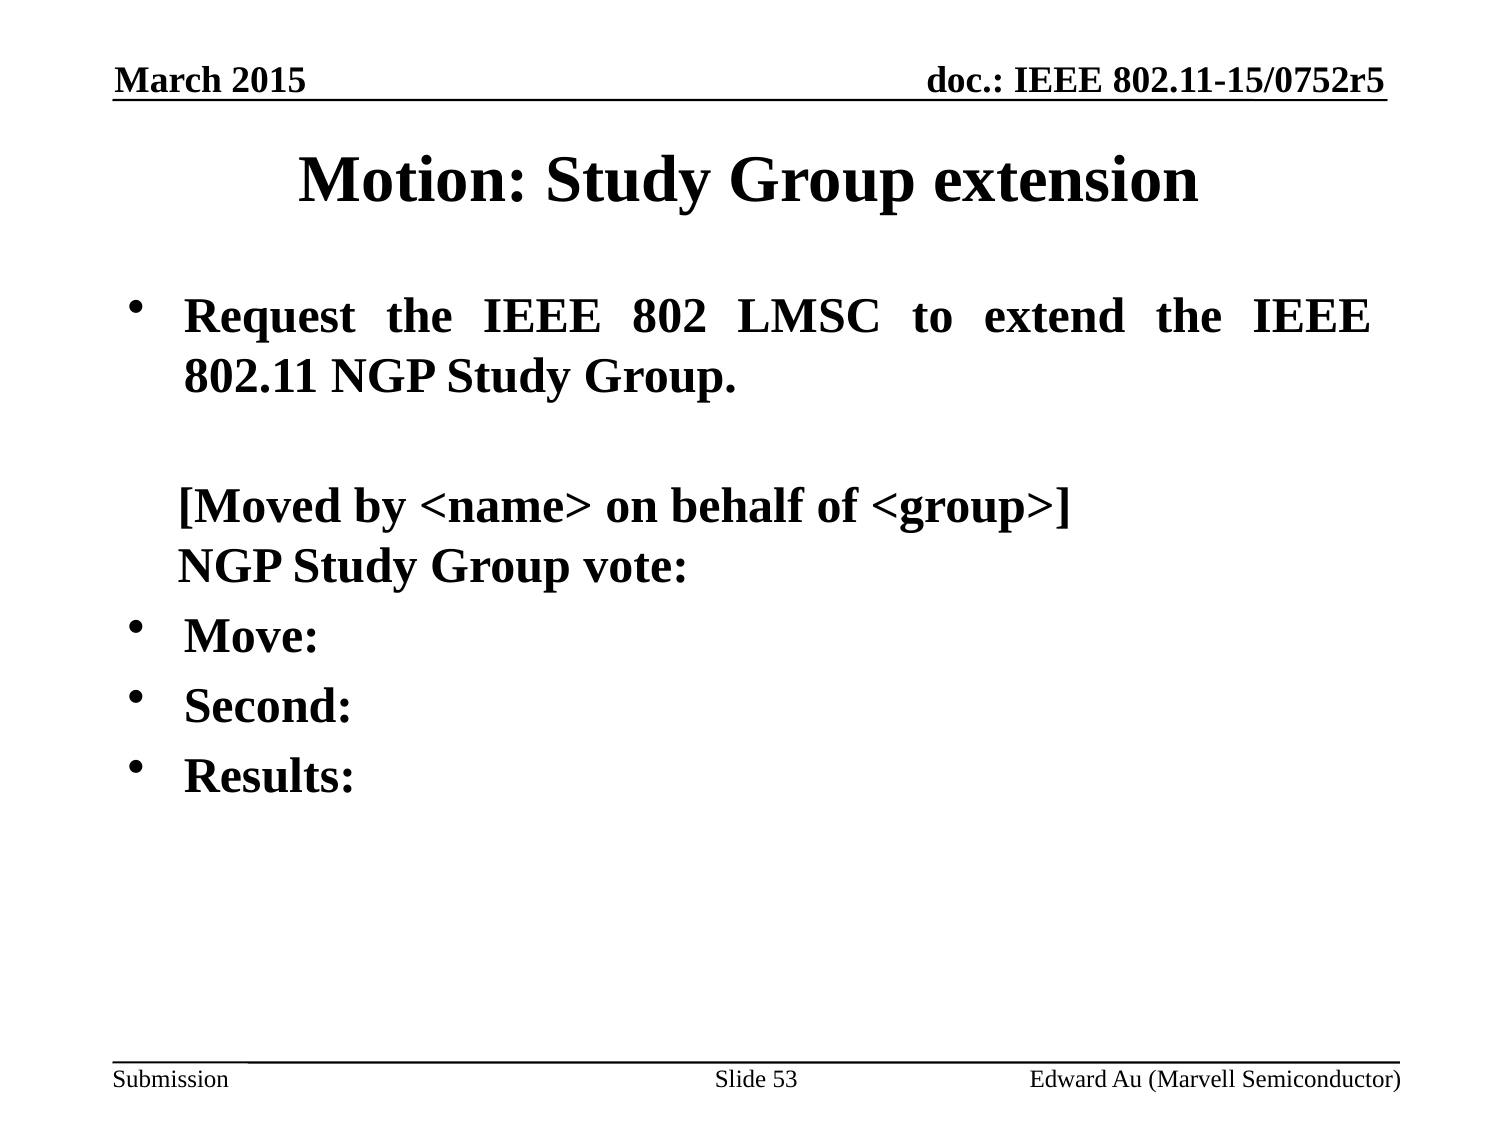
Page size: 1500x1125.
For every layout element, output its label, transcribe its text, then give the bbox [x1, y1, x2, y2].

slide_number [114, 54, 309, 101]
slide_number Slide 53 [712, 1061, 800, 1093]
text_box Request the IEEE 802 LMSC to extend the IEEE 802.11 NGP Study Group. [Moved by <name> on behalf of <group>] NGP Study Group vote: Move: Second: Results: [112, 274, 1388, 950]
text_box Motion: Study Group extension [112, 87, 1388, 263]
footer Edward Au (Marvell Semiconductor) [1024, 1061, 1402, 1093]
